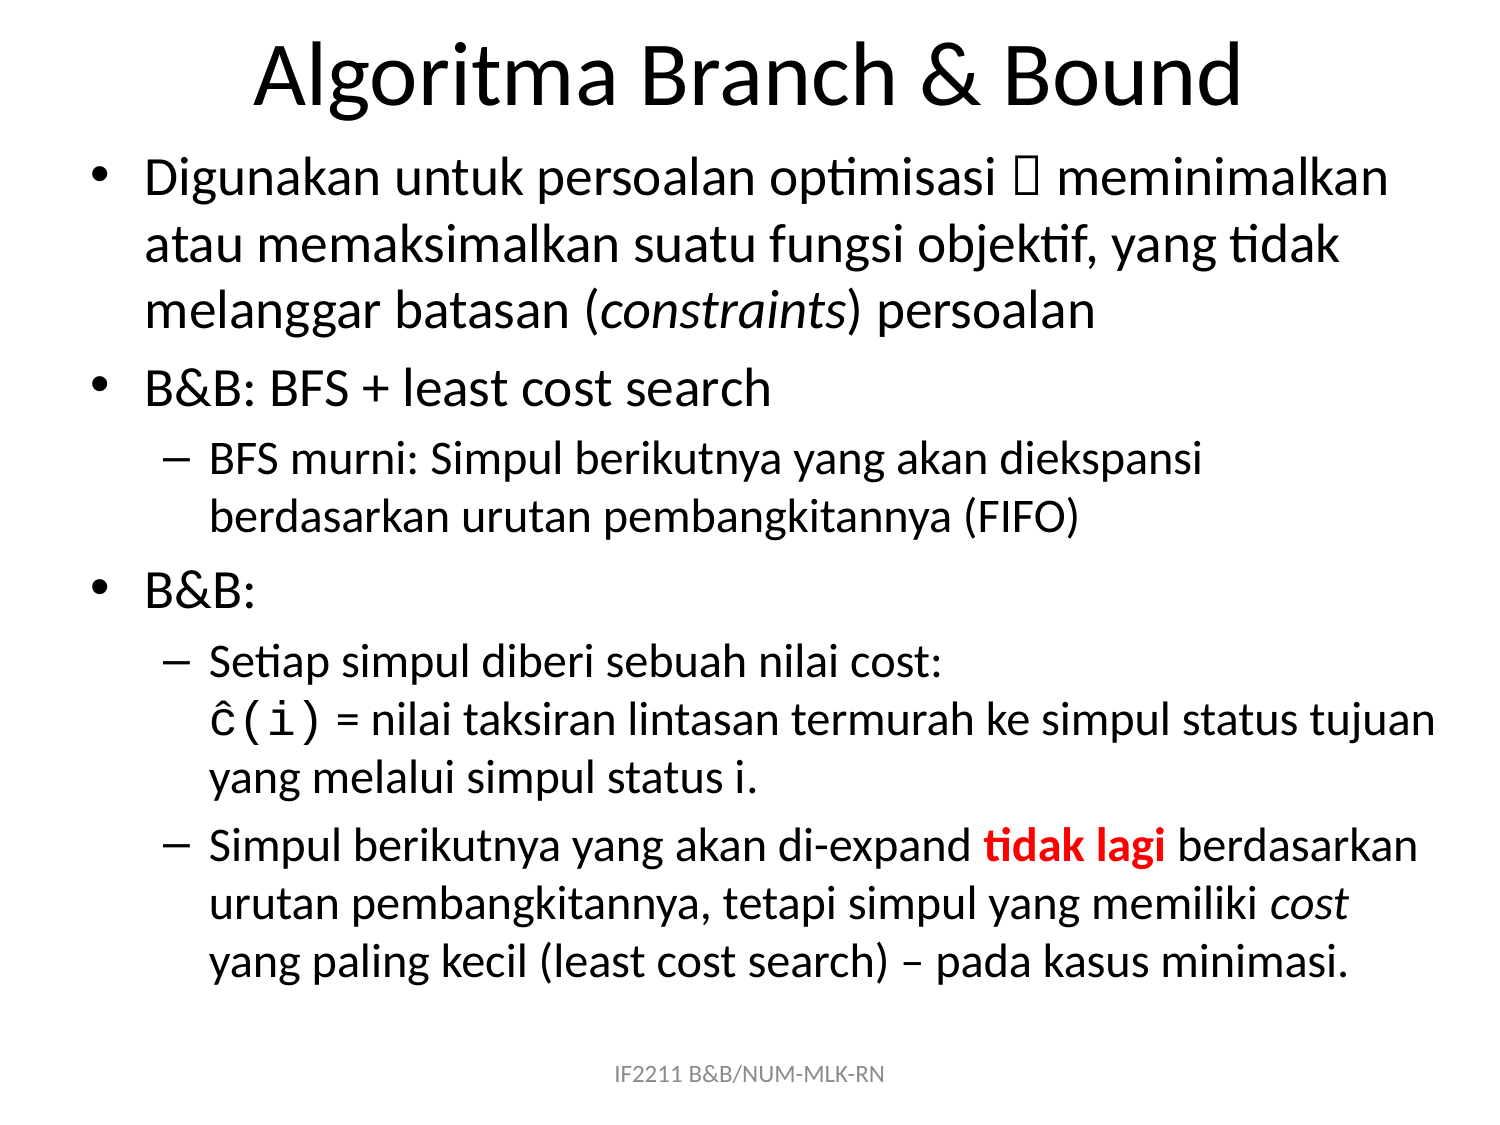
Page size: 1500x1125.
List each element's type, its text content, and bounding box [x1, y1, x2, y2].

list Digunakan untuk persoalan optimisasi  meminimalkan atau memaksimalkan suatu fungsi objektif, yang tidak melanggar batasan (constraints) persoalan B&B: BFS + least cost search BFS murni: Simpul berikutnya yang akan diekspansi berdasarkan urutan pembangkitannya (FIFO) B&B: Setiap simpul diberi sebuah nilai cost: ĉ(i) = nilai taksiran lintasan termurah ke simpul status tujuan yang melalui simpul status i. Simpul berikutnya yang akan di-expand tidak lagi berdasarkan urutan pembangkitannya, tetapi simpul yang memiliki cost yang paling kecil (least cost search) – pada kasus minimasi. [75, 132, 1454, 1020]
title Algoritma Branch & Bound [75, 5, 1425, 132]
footer IF2211 B&B/NUM-MLK-RN [512, 1042, 988, 1103]
